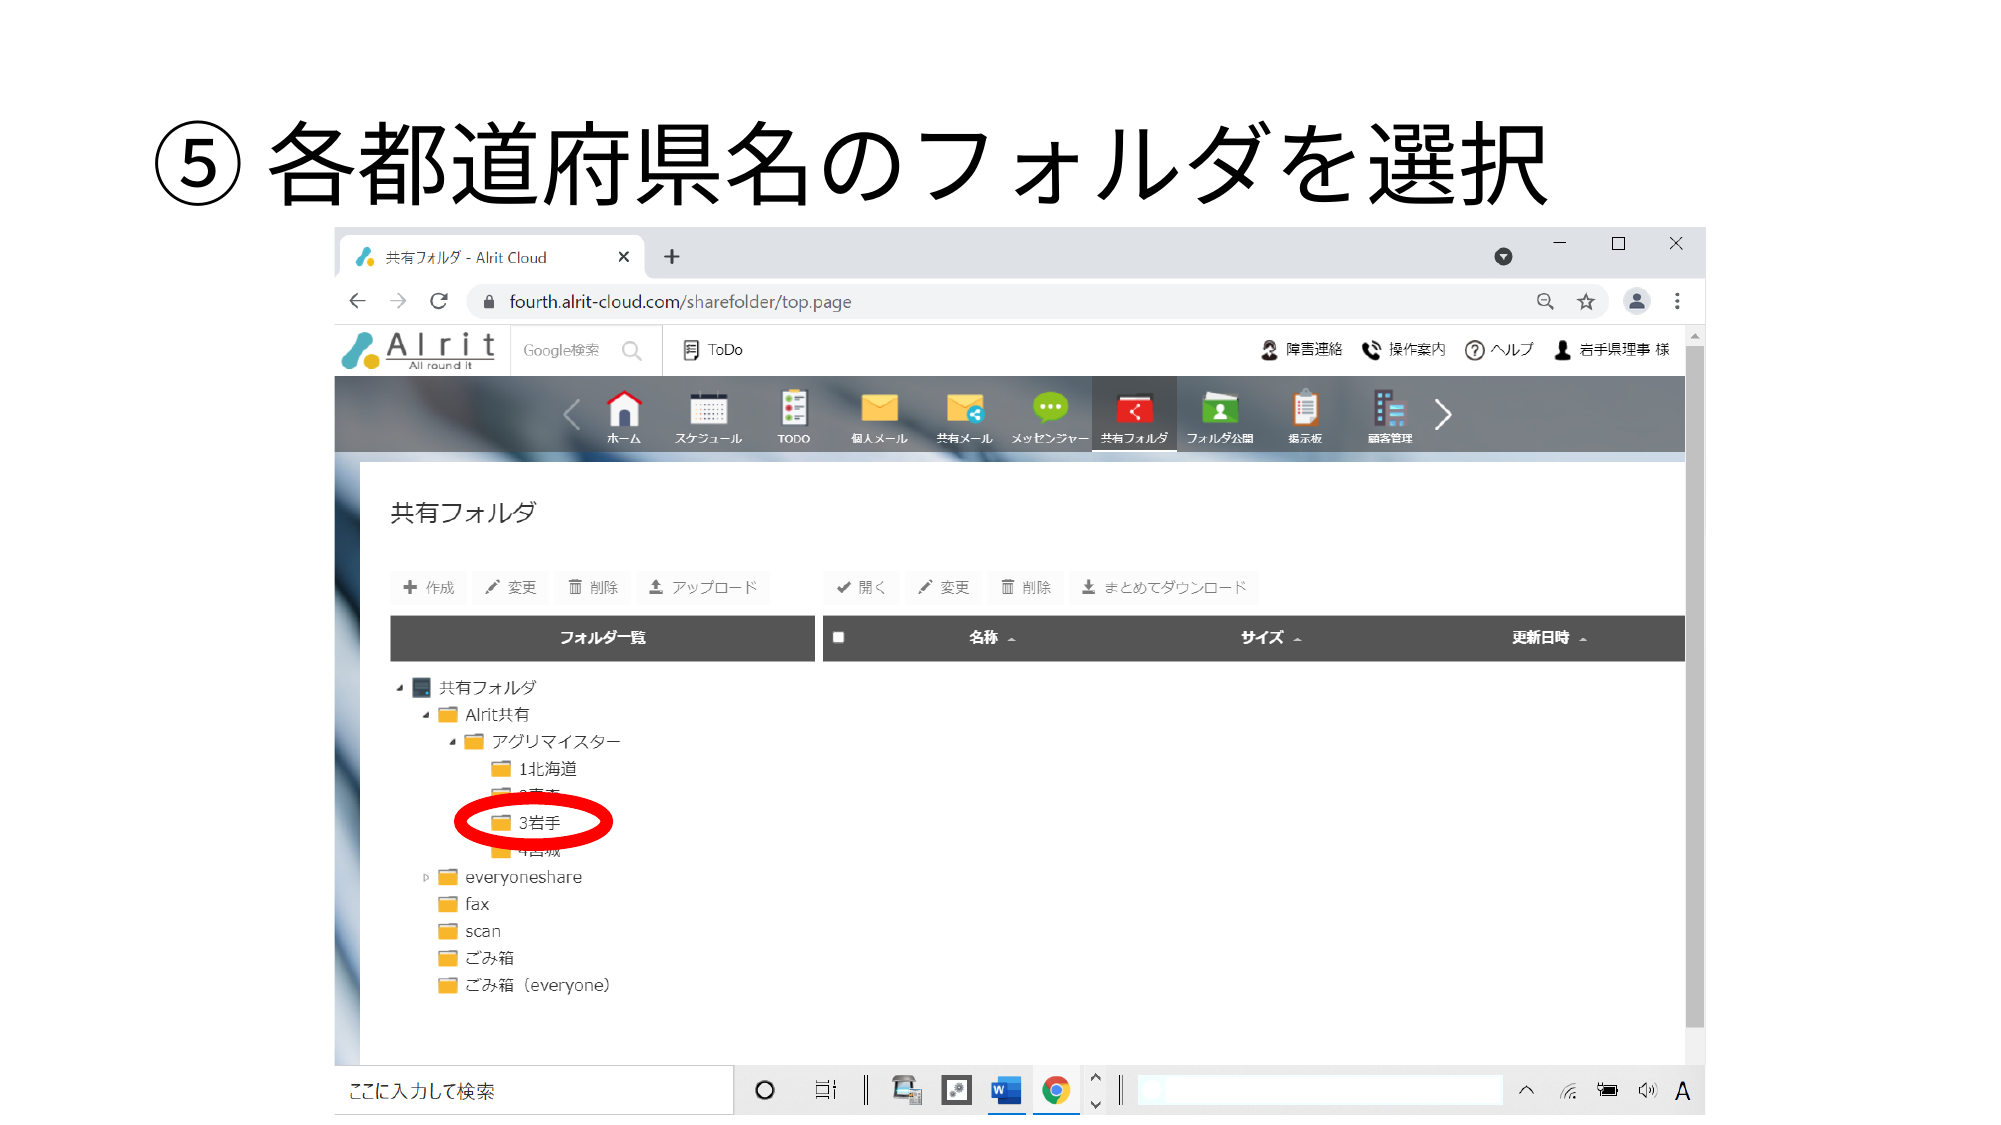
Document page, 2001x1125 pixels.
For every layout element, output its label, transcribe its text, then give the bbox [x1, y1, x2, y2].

title ⑤各都道府県名のフォルダを選択 [137, 59, 1863, 278]
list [334, 227, 1706, 1115]
